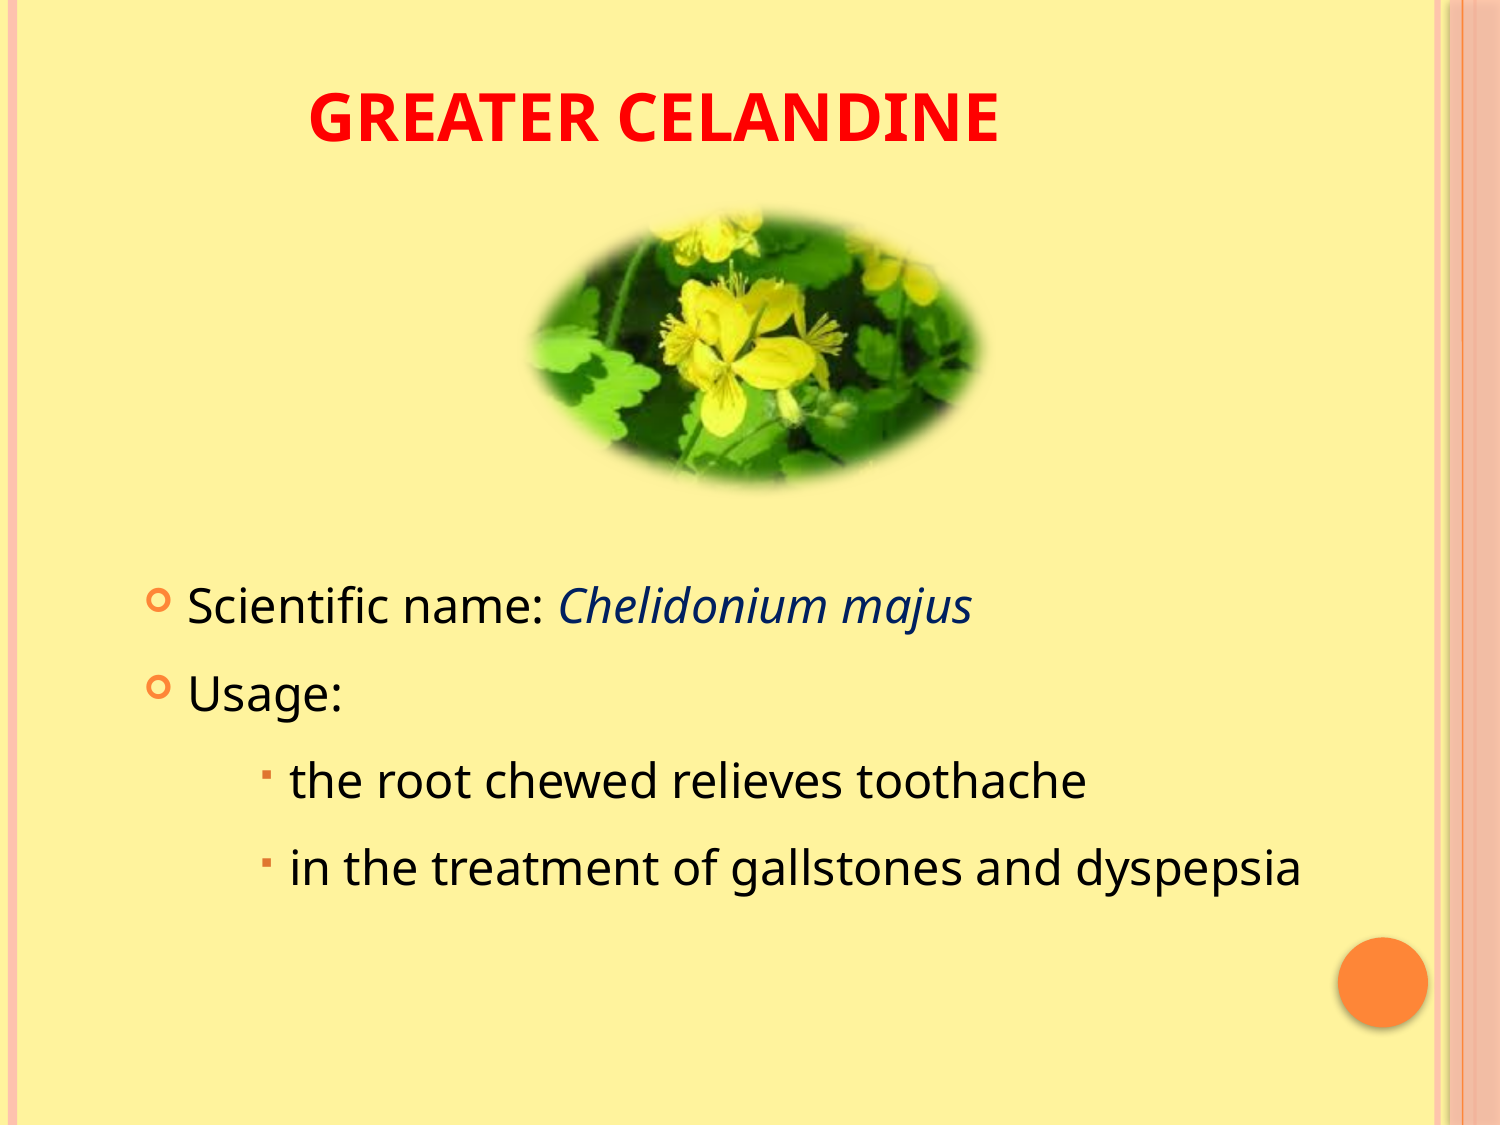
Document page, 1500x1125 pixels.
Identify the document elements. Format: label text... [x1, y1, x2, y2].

picture [515, 198, 998, 500]
list Scientific name: Chelidonium majus Usage: the root chewed relieves toothache in the treatment of gallstones and dyspepsia [128, 539, 1407, 905]
title GREATER CELANDINE [292, 82, 1231, 163]
